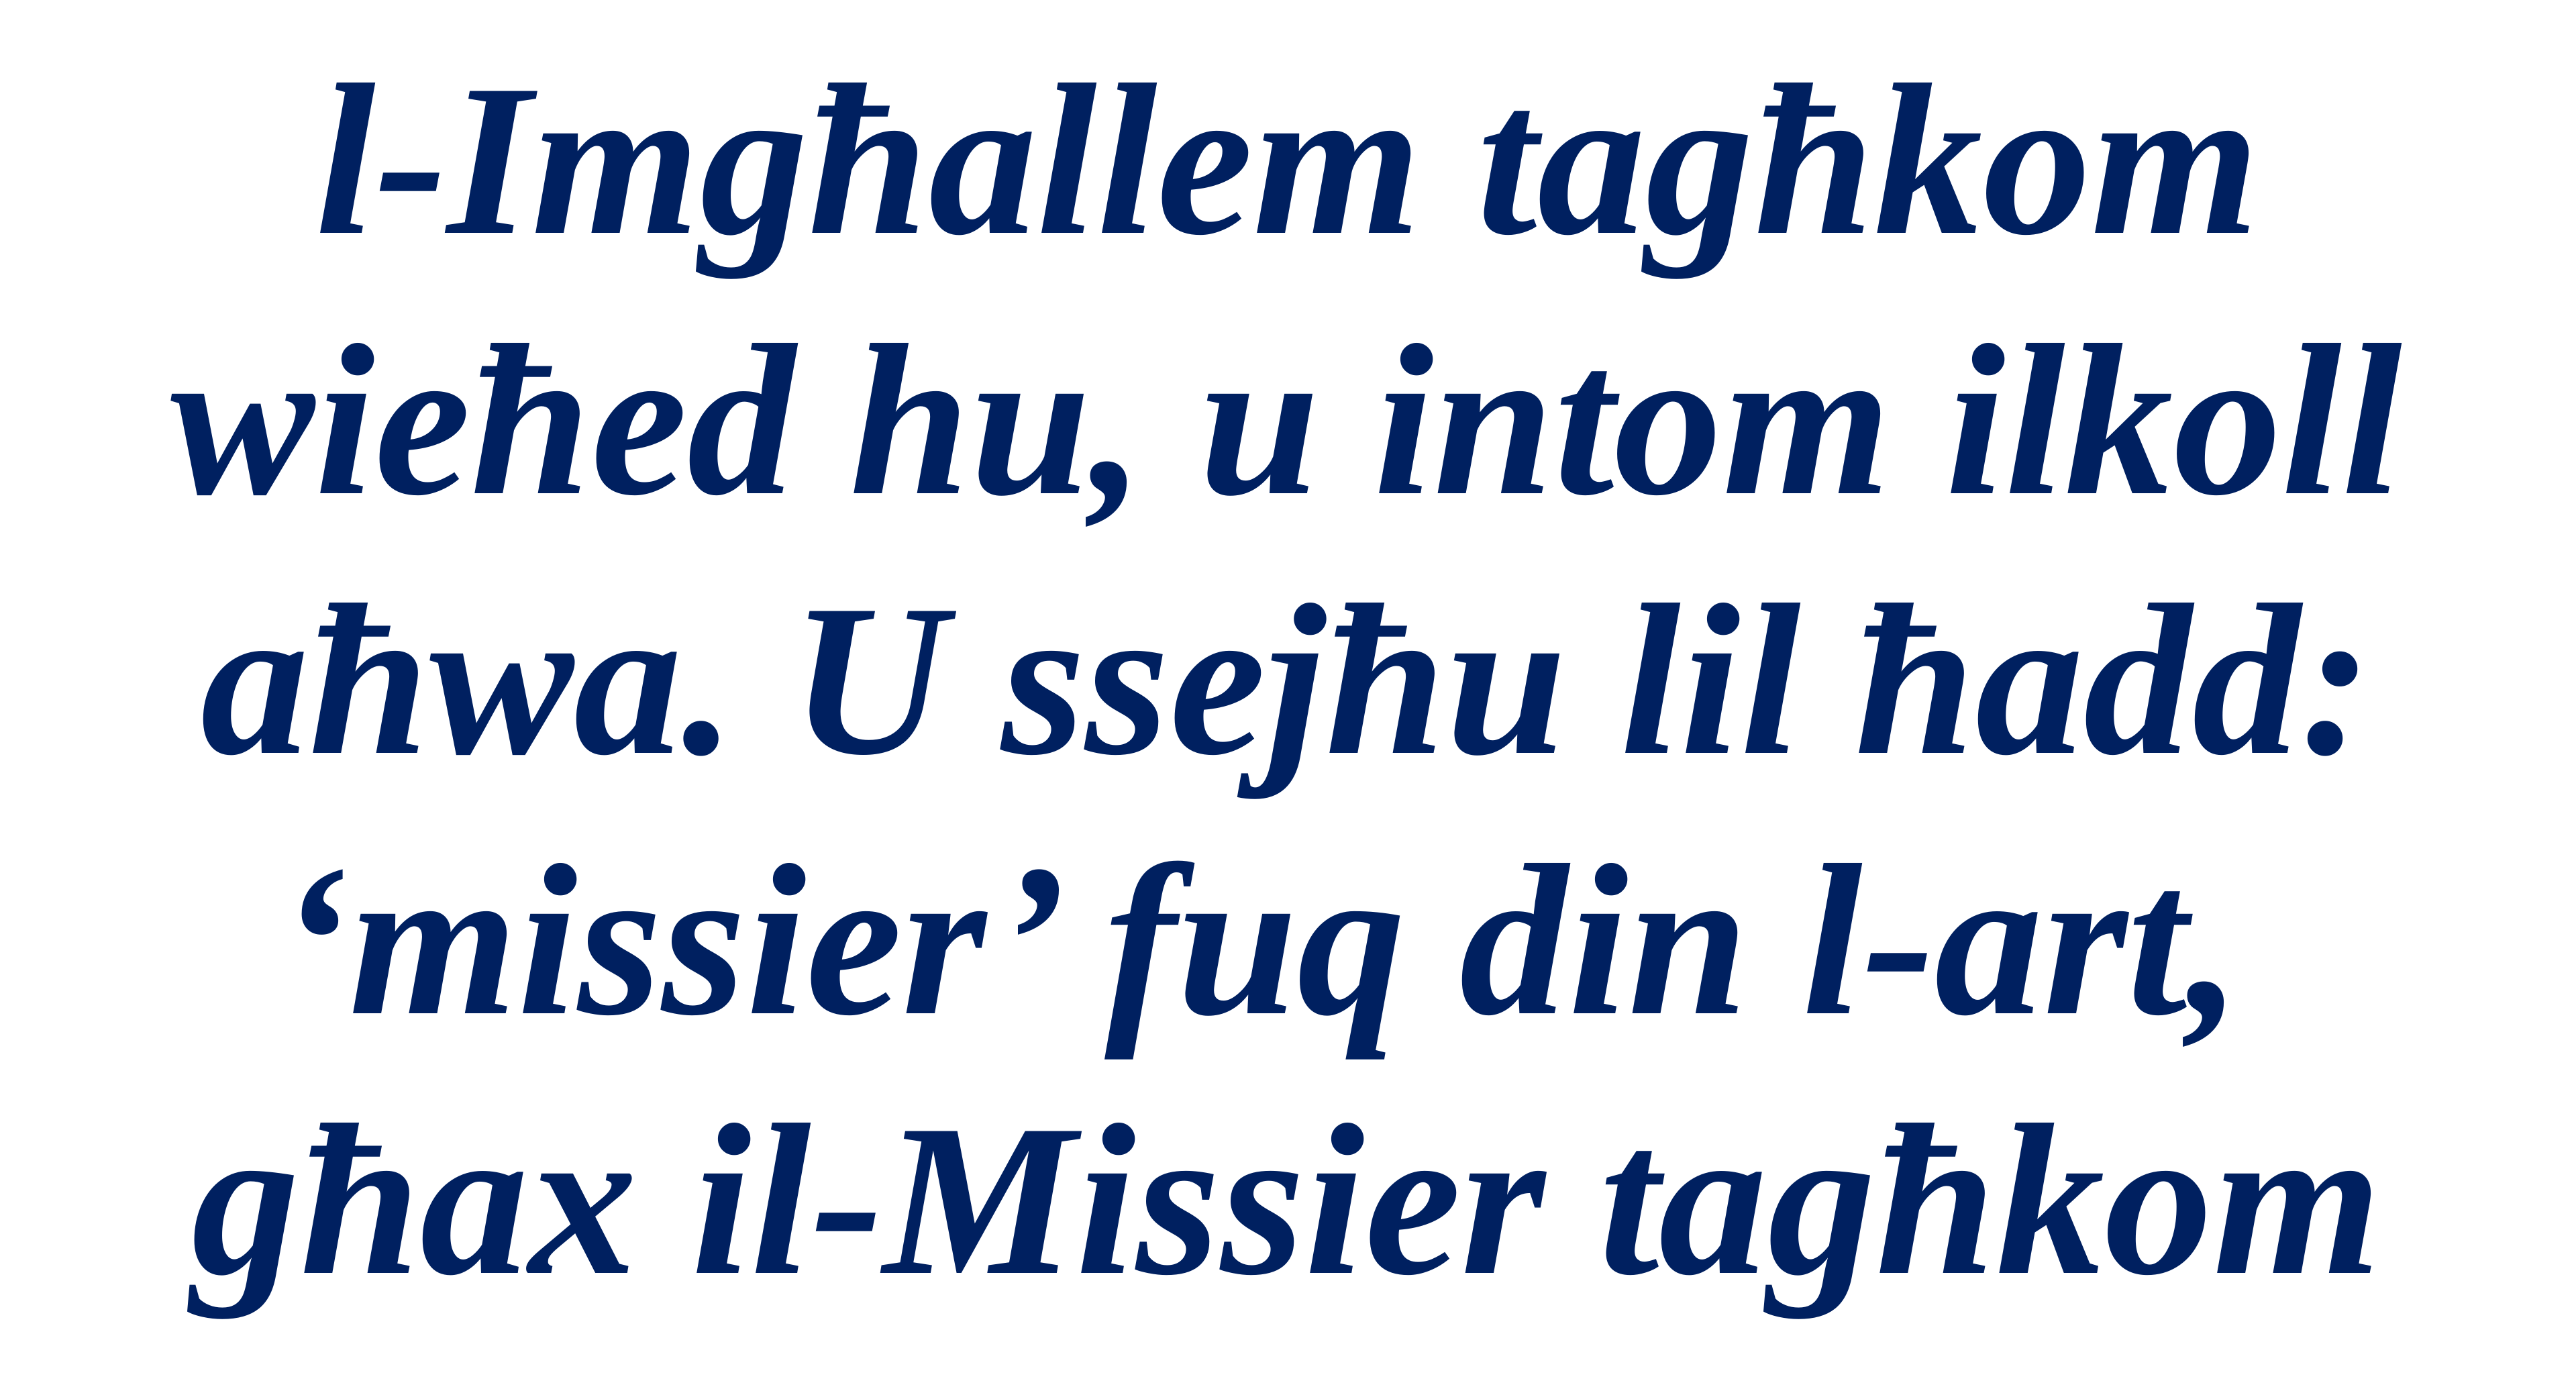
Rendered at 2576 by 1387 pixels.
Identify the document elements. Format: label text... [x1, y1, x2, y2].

text_box l-Imgħallem tagħkom wieħed hu, u intom ilkoll aħwa. U ssejħu lil ħadd: ‘missier’ fuq din l-art, għax il-Missier tagħkom [51, 11, 2524, 1376]
